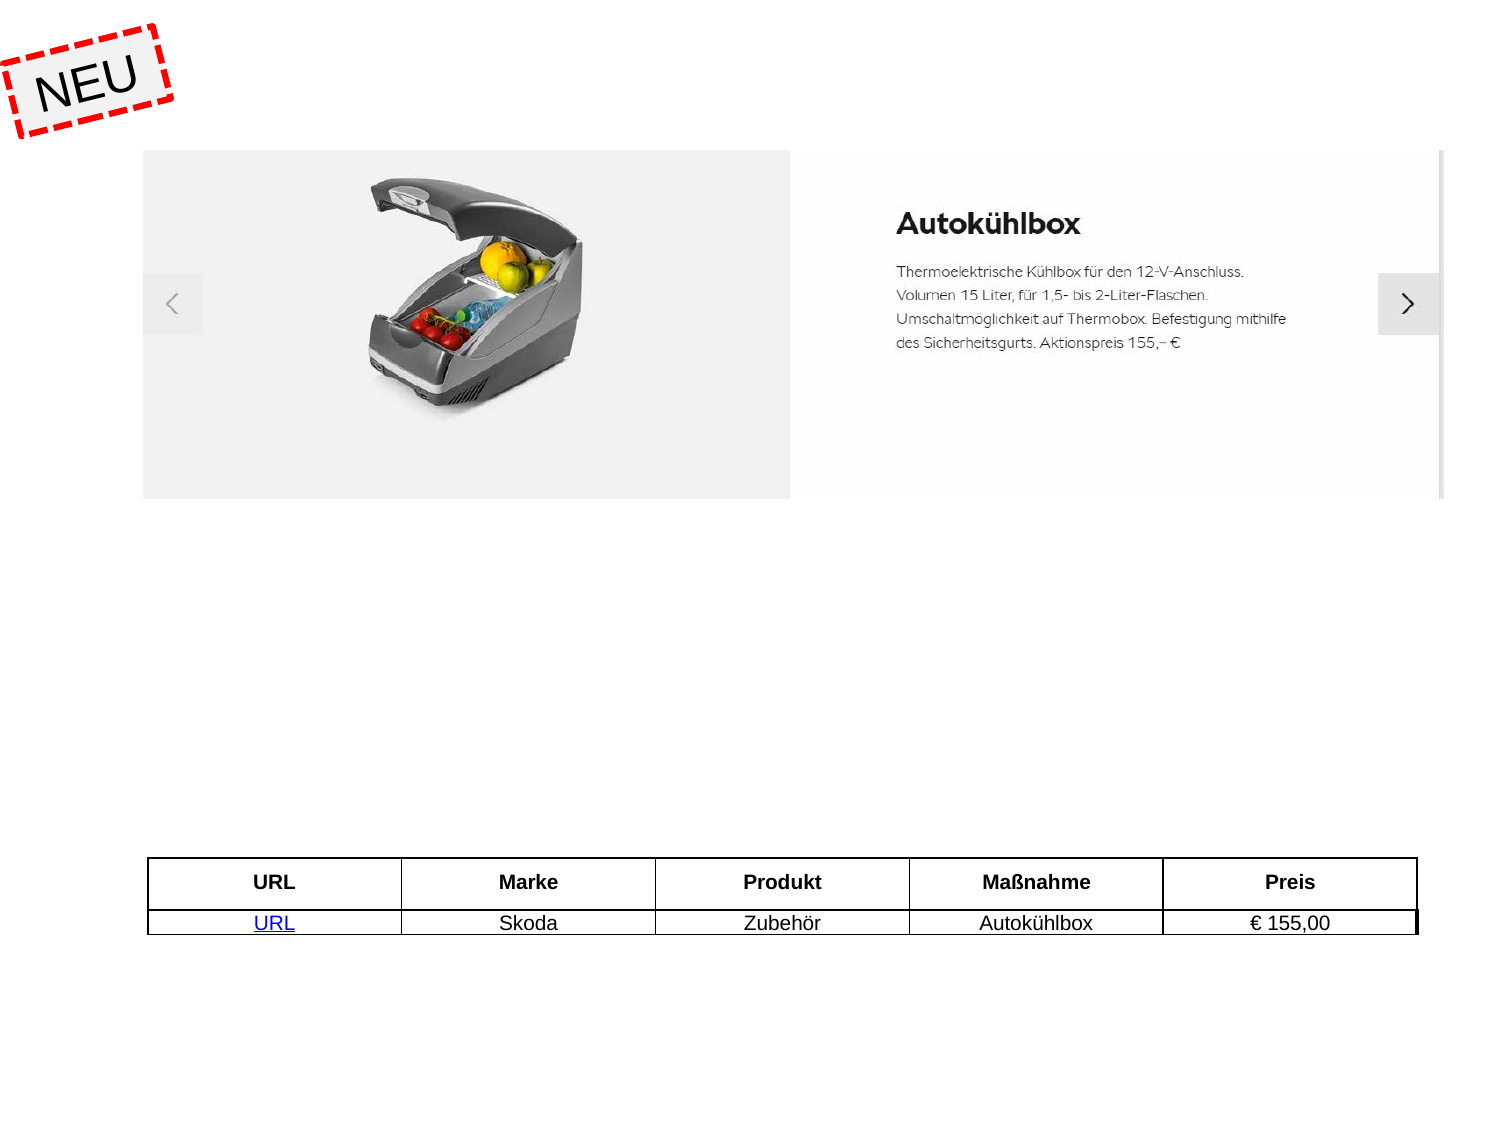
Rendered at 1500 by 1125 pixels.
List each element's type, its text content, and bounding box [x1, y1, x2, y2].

table_cell € 155,00 [1164, 911, 1415, 934]
table_header URL [149, 859, 401, 909]
picture [143, 149, 1444, 499]
text_box NEU [3, 26, 171, 137]
table_cell Zubehör [656, 911, 909, 934]
table_cell Autokühlbox [910, 911, 1162, 934]
table_header Produkt [656, 859, 909, 909]
table_header Marke [402, 859, 655, 909]
table_cell URL [149, 911, 401, 934]
table_header Maßnahme [910, 859, 1162, 909]
table_cell Skoda [402, 911, 655, 934]
table_header Preis [1164, 859, 1416, 909]
